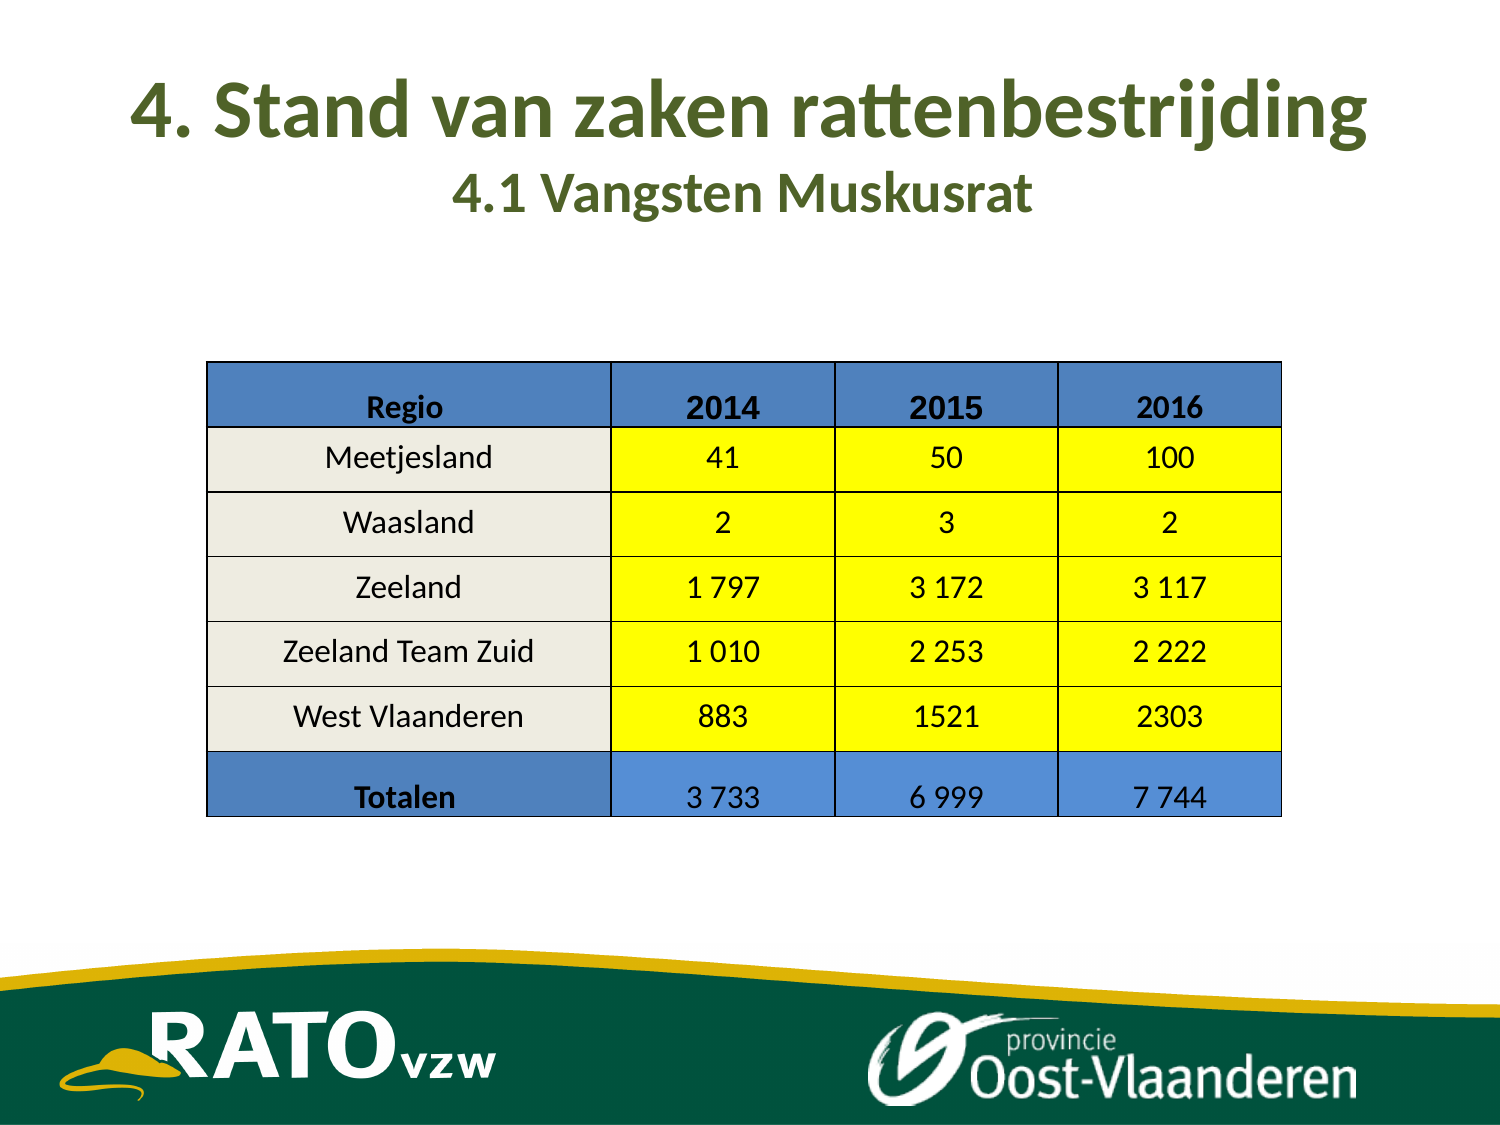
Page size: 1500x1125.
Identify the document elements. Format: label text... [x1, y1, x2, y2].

table_cell Zeeland Team Zuid [208, 622, 610, 686]
table_cell 3 733 [612, 752, 834, 816]
table_cell 883 [612, 687, 834, 751]
table_cell 6 999 [836, 752, 1057, 816]
table_cell West Vlaanderen [208, 687, 610, 751]
table_cell 1521 [836, 687, 1057, 751]
title 4. Stand van zaken rattenbestrijding 4.1 Vangsten Muskusrat [75, 45, 1425, 233]
table_cell 100 [1059, 428, 1281, 491]
table_cell 2 253 [836, 622, 1057, 686]
table_cell 3 117 [1059, 557, 1281, 621]
table_cell 7 744 [1059, 752, 1281, 816]
table_cell 1 010 [612, 622, 834, 686]
table_cell Zeeland [208, 557, 610, 621]
table_cell Meetjesland [208, 428, 610, 491]
table_header Regio [208, 363, 610, 426]
table_cell 50 [836, 428, 1057, 491]
table_cell 3 [836, 493, 1057, 556]
table_cell Totalen [208, 752, 610, 816]
picture [0, 943, 1500, 1125]
table_cell Waasland [208, 493, 610, 556]
table_cell 2 [612, 493, 834, 556]
table_header 2016 [1059, 363, 1281, 426]
table_cell 2 222 [1059, 622, 1281, 686]
table_cell 2 [1059, 493, 1281, 556]
table_cell 1 797 [612, 557, 834, 621]
table_cell 2303 [1059, 687, 1281, 751]
table_header 2014 [612, 363, 834, 426]
table_cell 41 [612, 428, 834, 491]
table_cell 3 172 [836, 557, 1057, 621]
table_header 2015 [836, 363, 1057, 426]
